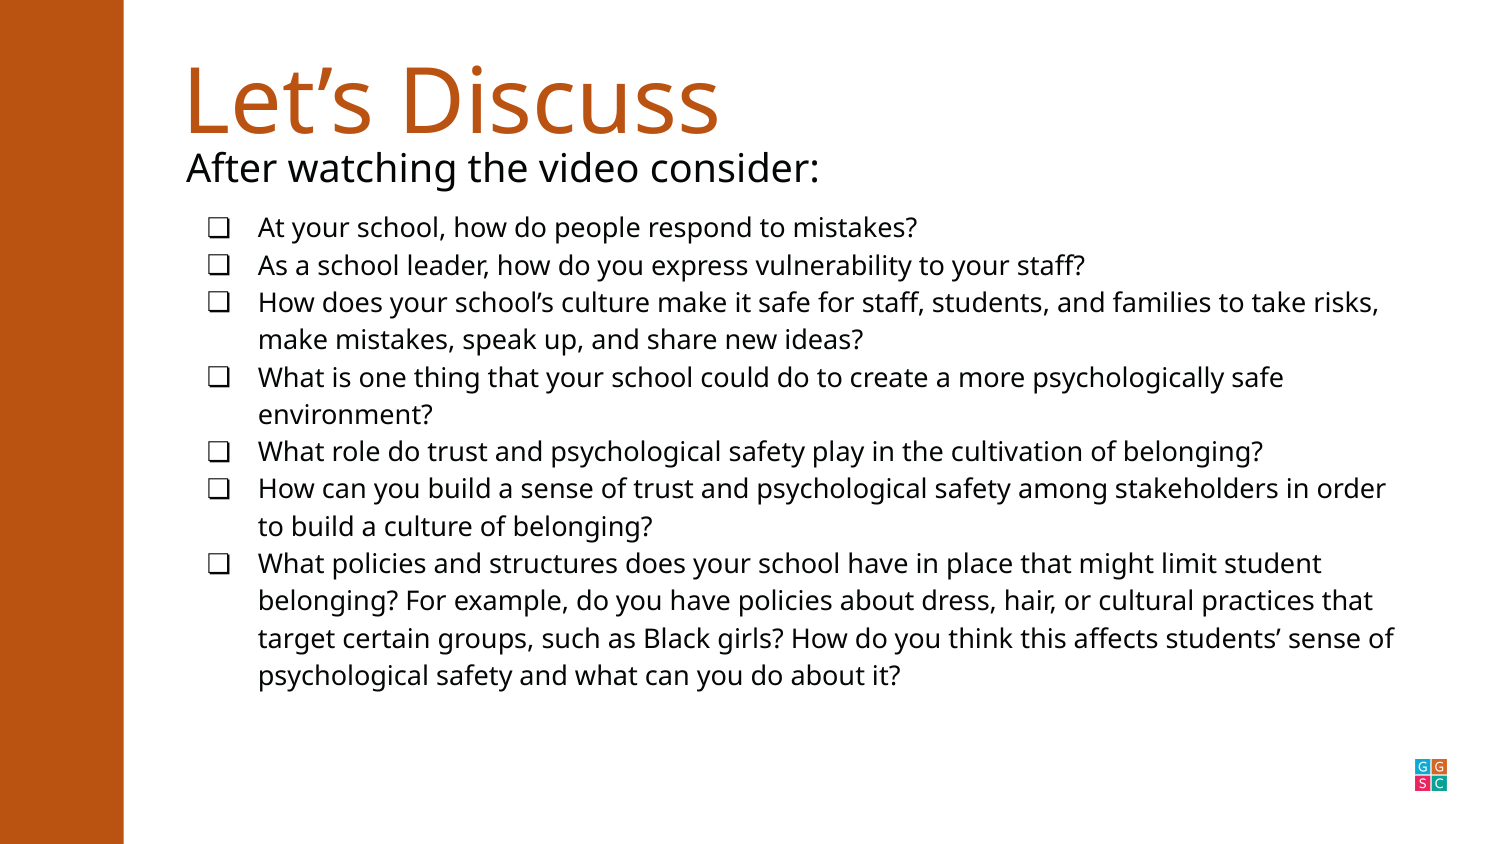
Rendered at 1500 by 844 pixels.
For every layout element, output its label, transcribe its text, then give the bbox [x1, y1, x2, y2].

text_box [182, 30, 1361, 387]
text_box [0, 0, 124, 844]
text_box At your school, how do people respond to mistakes? As a school leader, how do you express vulnerability to your staff? How does your school’s culture make it safe for staff, students, and families to take risks, make mistakes, speak up, and share new ideas? What is one thing that your school could do to create a more psychologically safe environment? What role do trust and psychological safety play in the cultivation of belonging? How can you build a sense of trust and psychological safety among stakeholders in order to build a culture of belonging? What policies and structures does your school have in place that might limit student belonging? For example, do you have policies about dress, hair, or cultural practices that target certain groups, such as Black girls? How do you think this affects students’ sense of psychological safety and what can you do about it? [182, 205, 1401, 740]
picture [1415, 759, 1448, 791]
